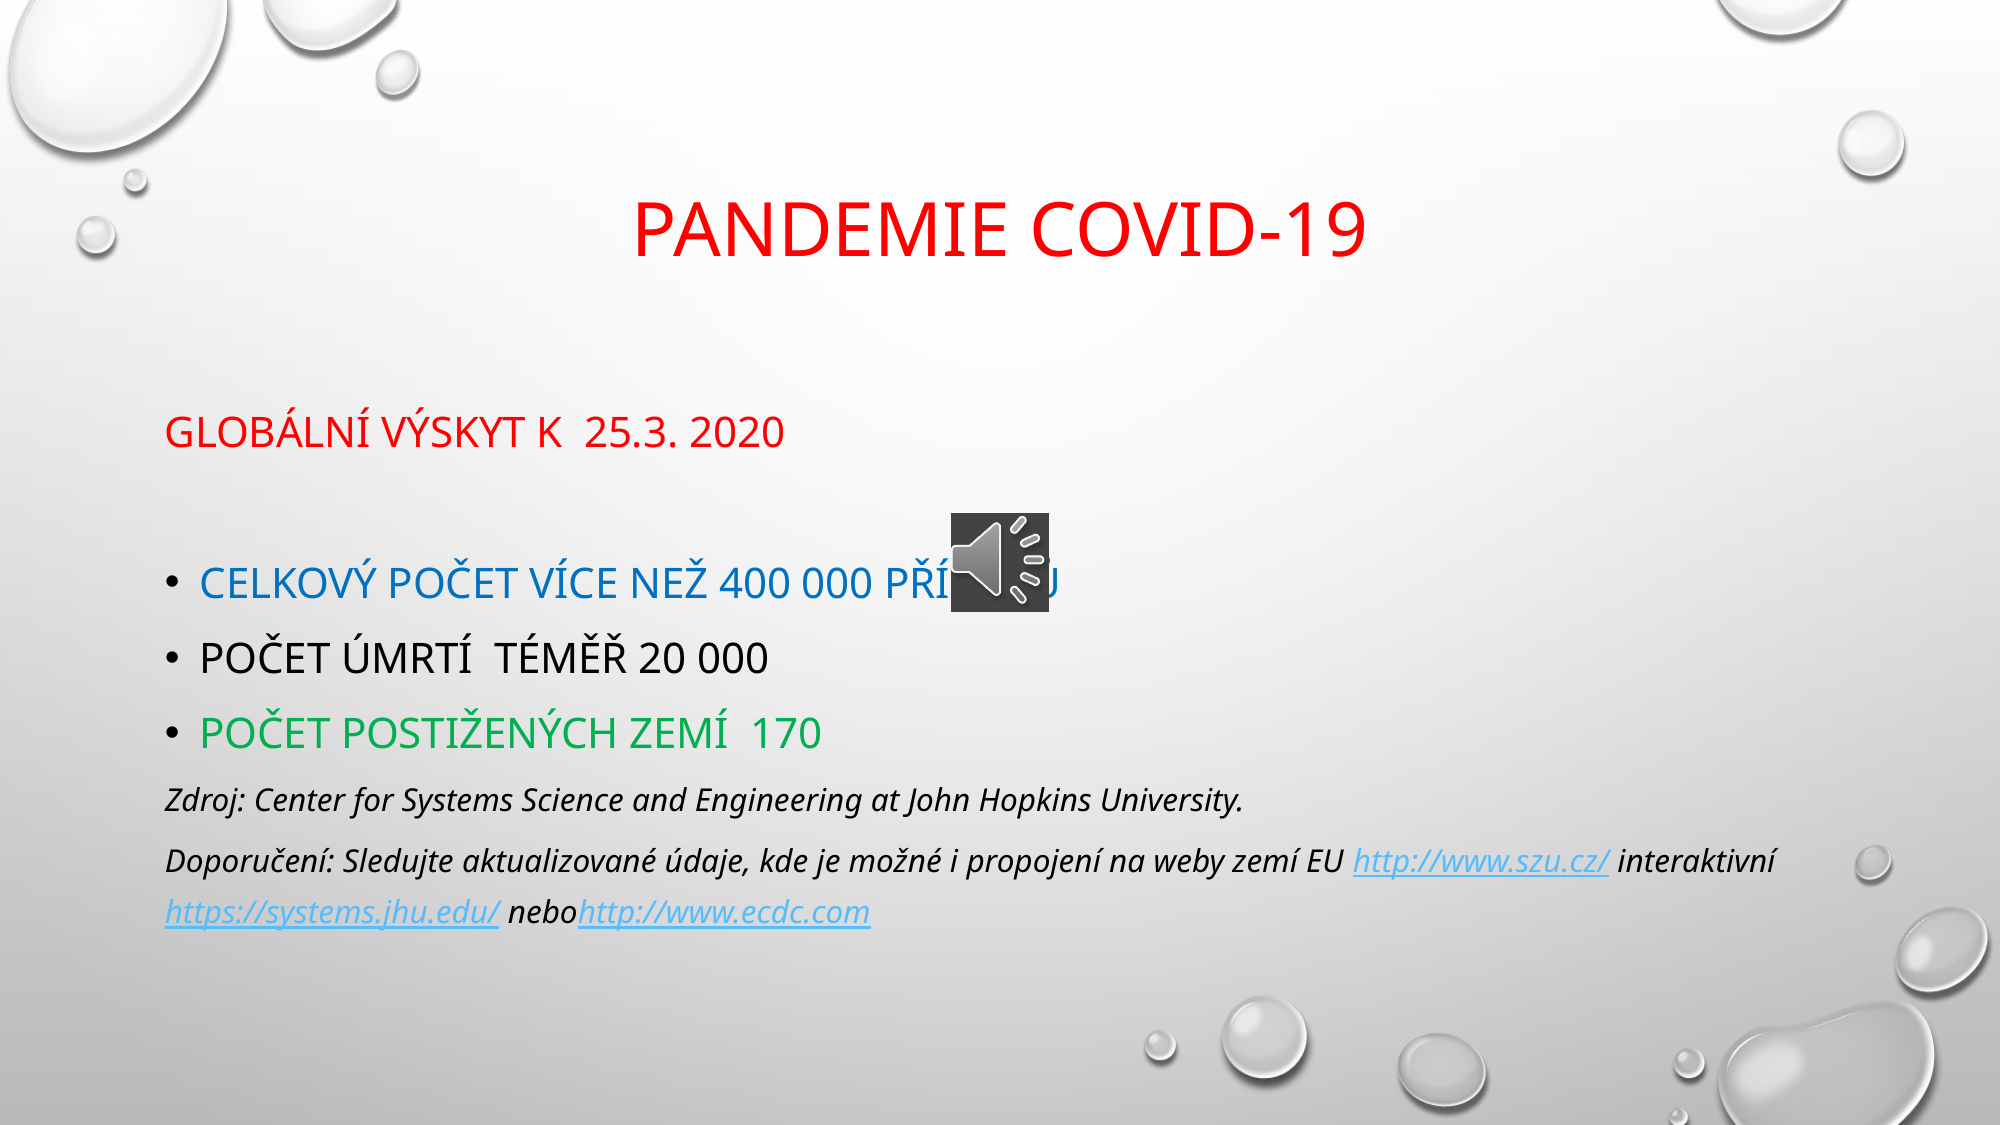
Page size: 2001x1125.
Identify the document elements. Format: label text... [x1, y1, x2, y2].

picture [0, 0, 2000, 1125]
title pandemie COVID-19 [149, 101, 1851, 364]
list Globální výskyt k 25.3. 2020 Celkový počet více než 400 000 případů Počet úmrtí téměř 20 000 Počet postižených zemí 170 Zdroj: Center for Systems Science and Engineering at John Hopkins University. Doporučení: Sledujte aktualizované údaje, kde je možné i propojení na weby zemí EU http://www.szu.cz/ interaktivní https://systems.jhu.edu/ nebohttp://www.ecdc.com [149, 388, 1850, 950]
